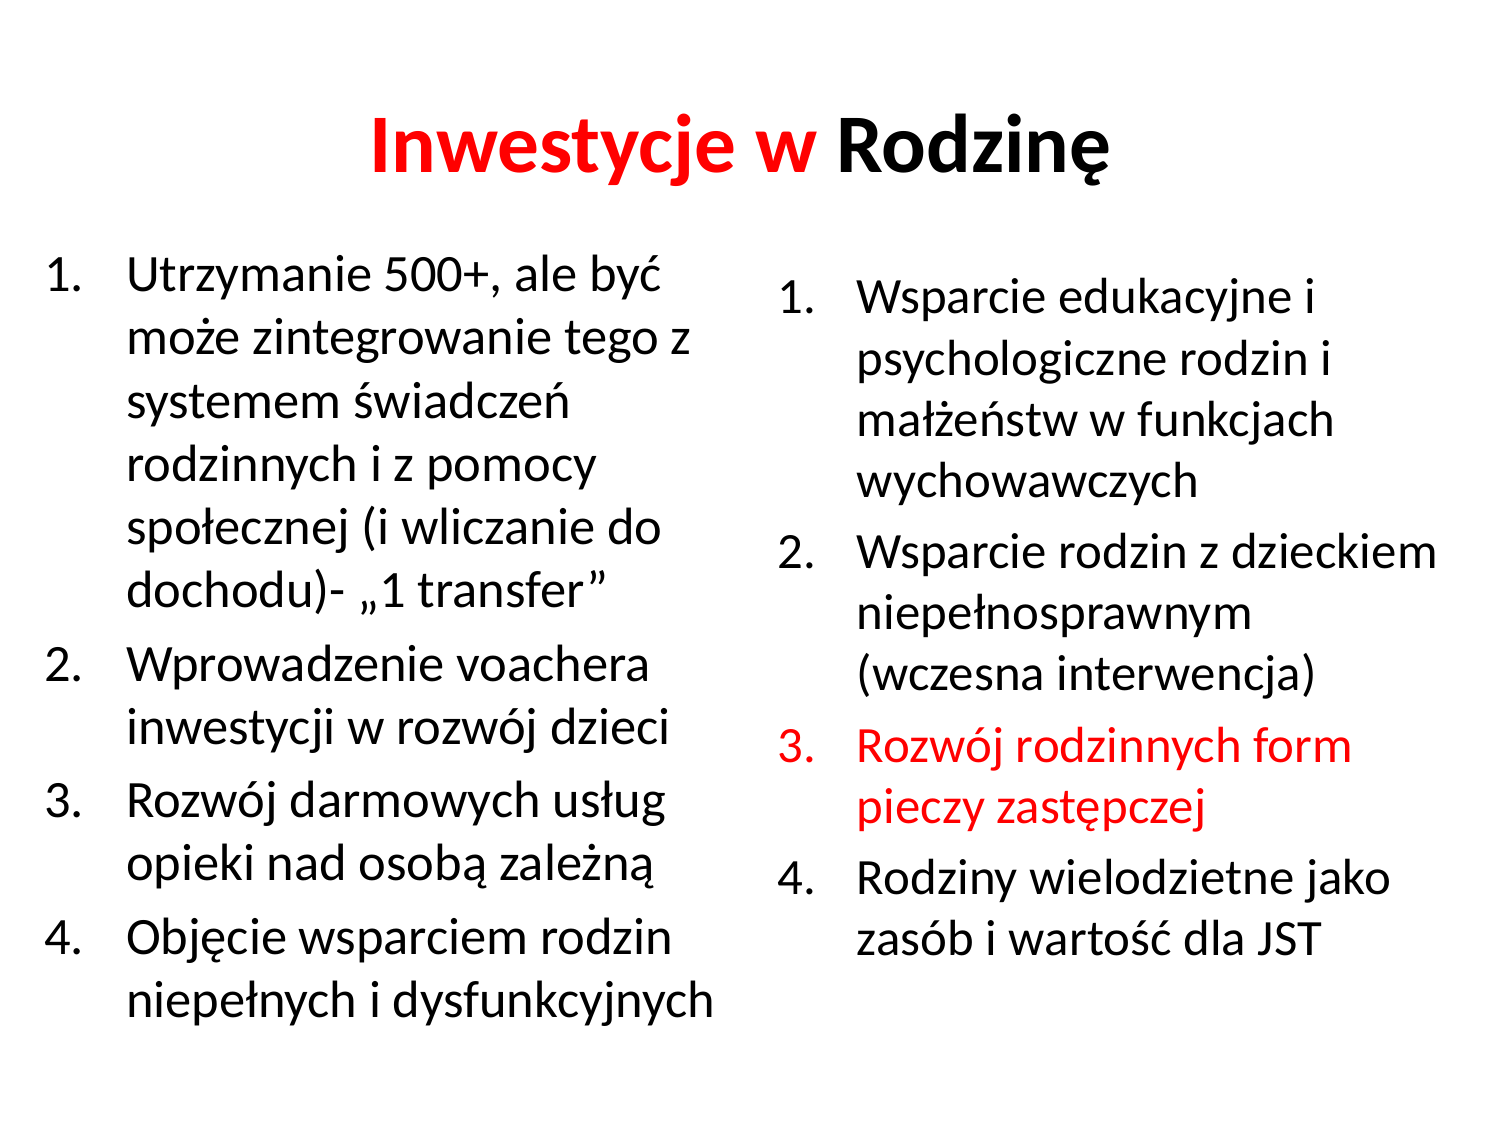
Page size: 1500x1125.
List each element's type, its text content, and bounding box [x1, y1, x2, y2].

list Utrzymanie 500+, ale być może zintegrowanie tego z systemem świadczeń rodzinnych i z pomocy społecznej (i wliczanie do dochodu)- „1 transfer” Wprowadzenie voachera inwestycji w rozwój dzieci Rozwój darmowych usług opieki nad osobą zależną Objęcie wsparciem rodzin niepełnych i dysfunkcyjnych [29, 231, 738, 1059]
title Inwestycje w Rodzinę [75, 45, 1425, 233]
list Wsparcie edukacyjne i psychologiczne rodzin i małżeństw w funkcjach wychowawczych Wsparcie rodzin z dzieckiem niepełnosprawnym (wczesna interwencja) Rozwój rodzinnych form pieczy zastępczej Rodziny wielodzietne jako zasób i wartość dla JST [762, 255, 1459, 1035]
